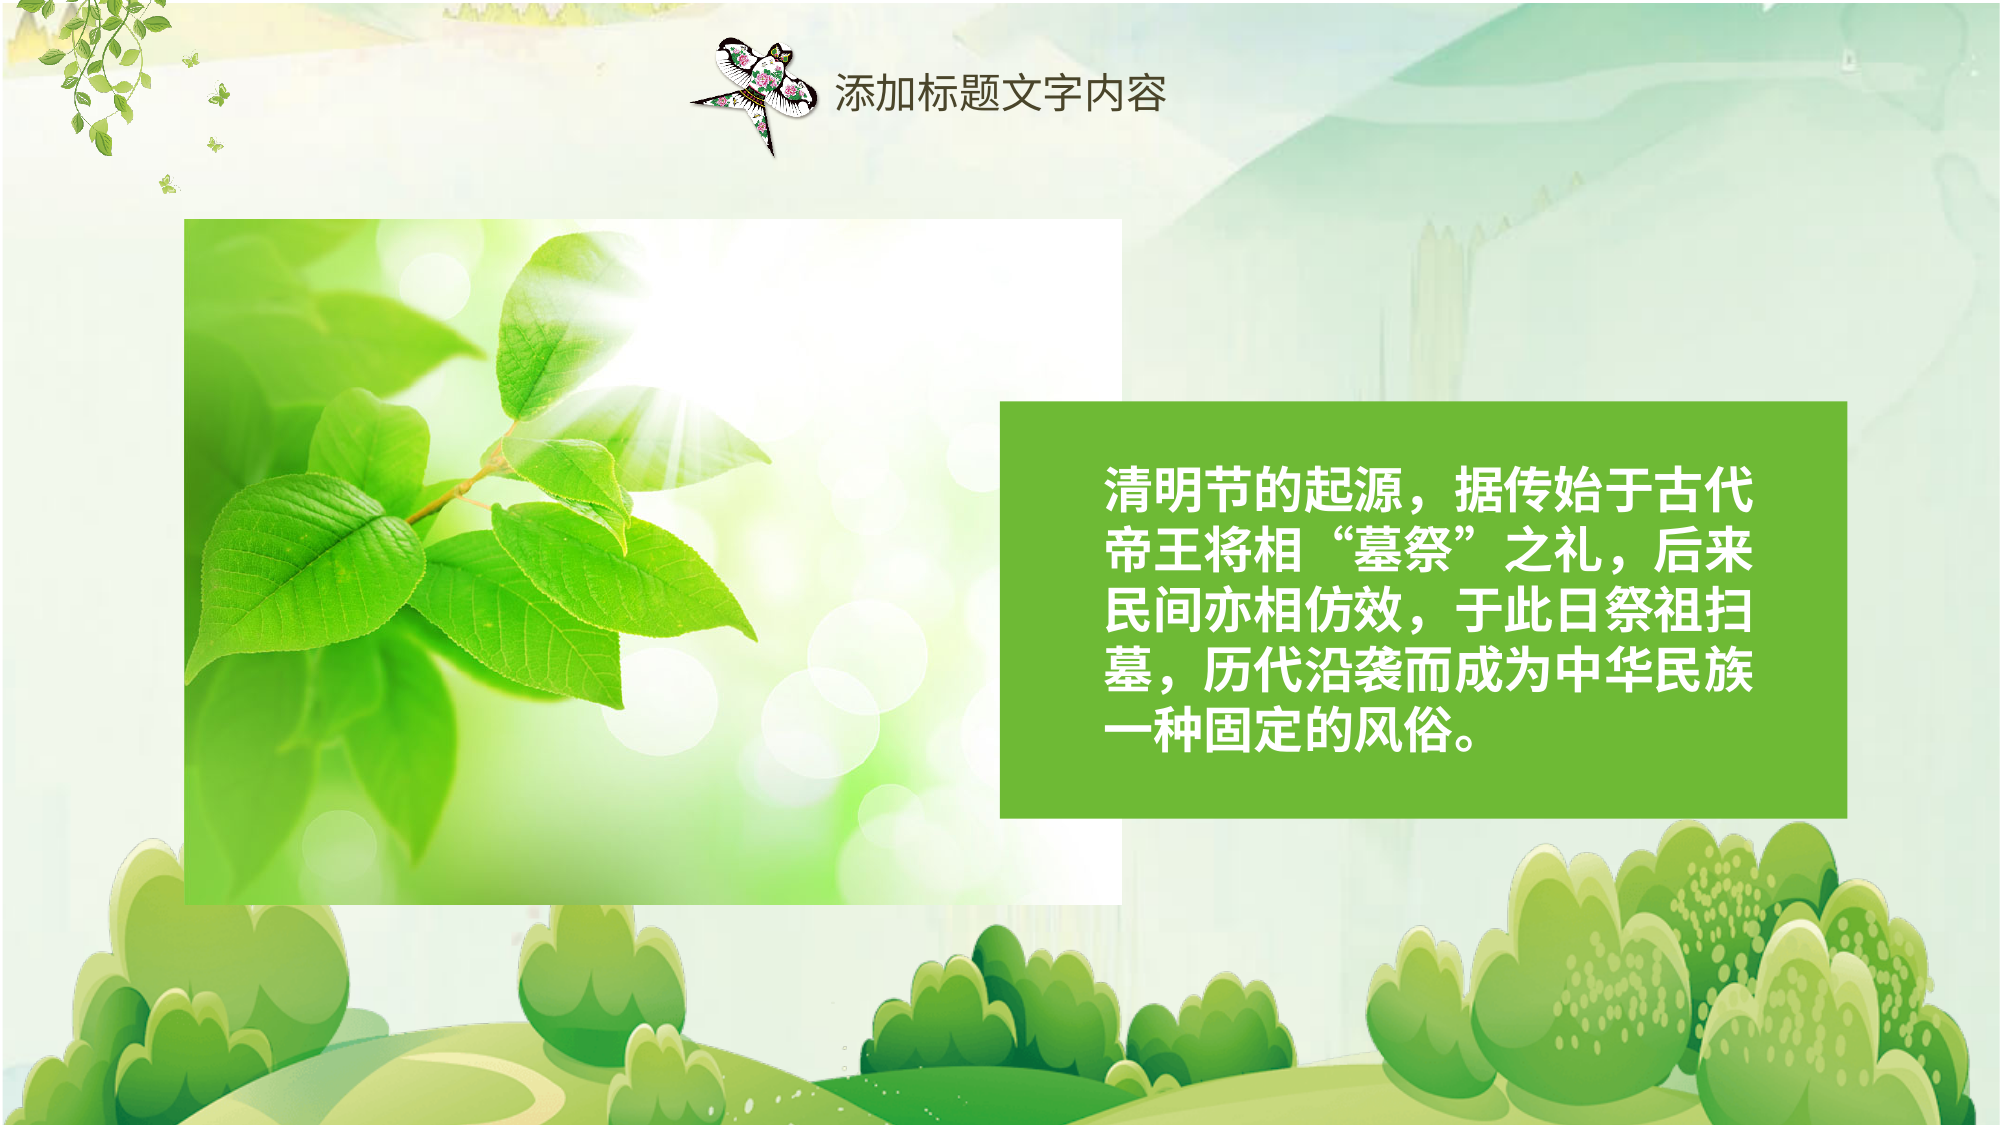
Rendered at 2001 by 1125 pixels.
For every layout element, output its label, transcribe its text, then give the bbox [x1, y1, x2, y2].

text_box 清明节的起源，据传始于古代帝王将相“墓祭”之礼，后来民间亦相仿效，于此日祭祖扫墓，历代沿袭而成为中华民族一种固定的风俗。 [1122, 451, 1815, 766]
picture [0, 0, 2000, 1125]
text_box [1122, 400, 1848, 820]
